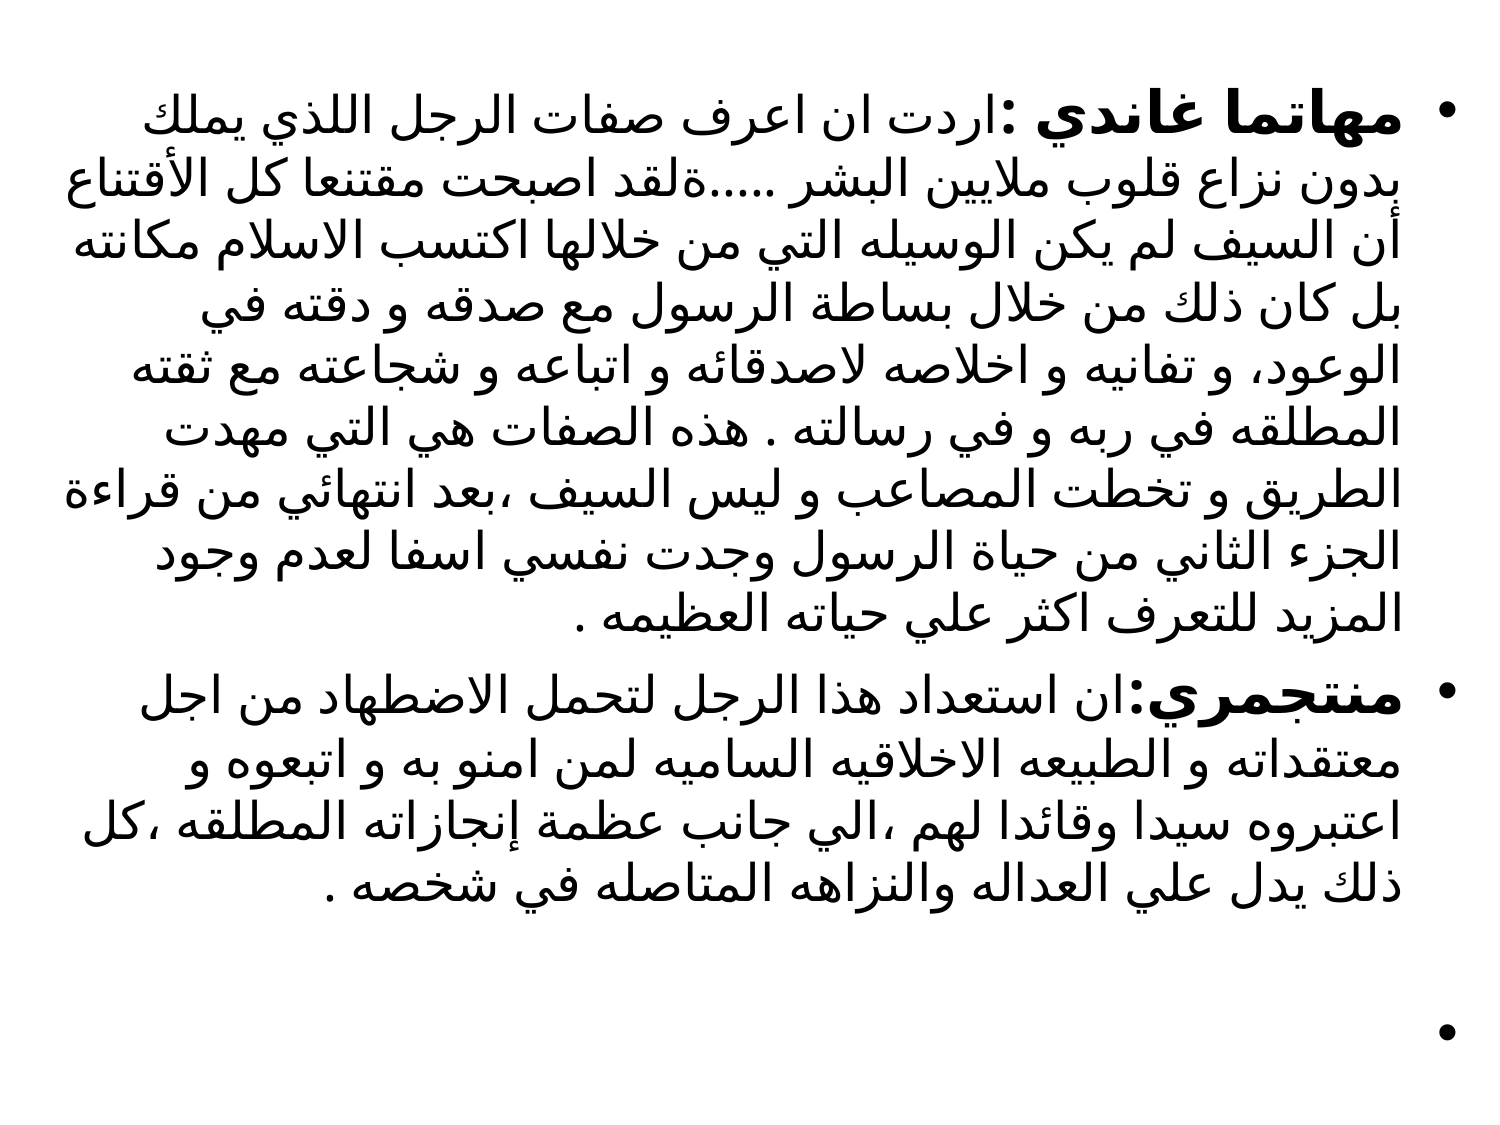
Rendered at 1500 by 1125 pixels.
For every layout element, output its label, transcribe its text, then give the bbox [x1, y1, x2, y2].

list مهاتما غاندي :اردت ان اعرف صفات الرجل اللذي يملك بدون نزاع قلوب ملايين البشر .....ةلقد اصبحت مقتنعا كل الأقتناع أن السيف لم يكن الوسيله التي من خلالها اكتسب الاسلام مكانته بل كان ذلك من خلال بساطة الرسول مع صدقه و دقته في الوعود، و تفانيه و اخلاصه لاصدقائه و اتباعه و شجاعته مع ثقته المطلقه في ربه و في رسالته . هذه الصفات هي التي مهدت الطريق و تخطت المصاعب و ليس السيف ،بعد انتهائي من قراءة الجزء الثاني من حياة الرسول وجدت نفسي اسفا لعدم وجود المزيد للتعرف اكثر علي حياته العظيمه . منتجمري:ان استعداد هذا الرجل لتحمل الاضطهاد من اجل معتقداته و الطبيعه الاخلاقيه الساميه لمن امنو به و اتبعوه و اعتبروه سيدا وقائدا لهم ،الي جانب عظمة إنجازاته المطلقه ،كل ذلك يدل علي العداله والنزاهه المتاصله في شخصه . [29, 66, 1471, 1094]
